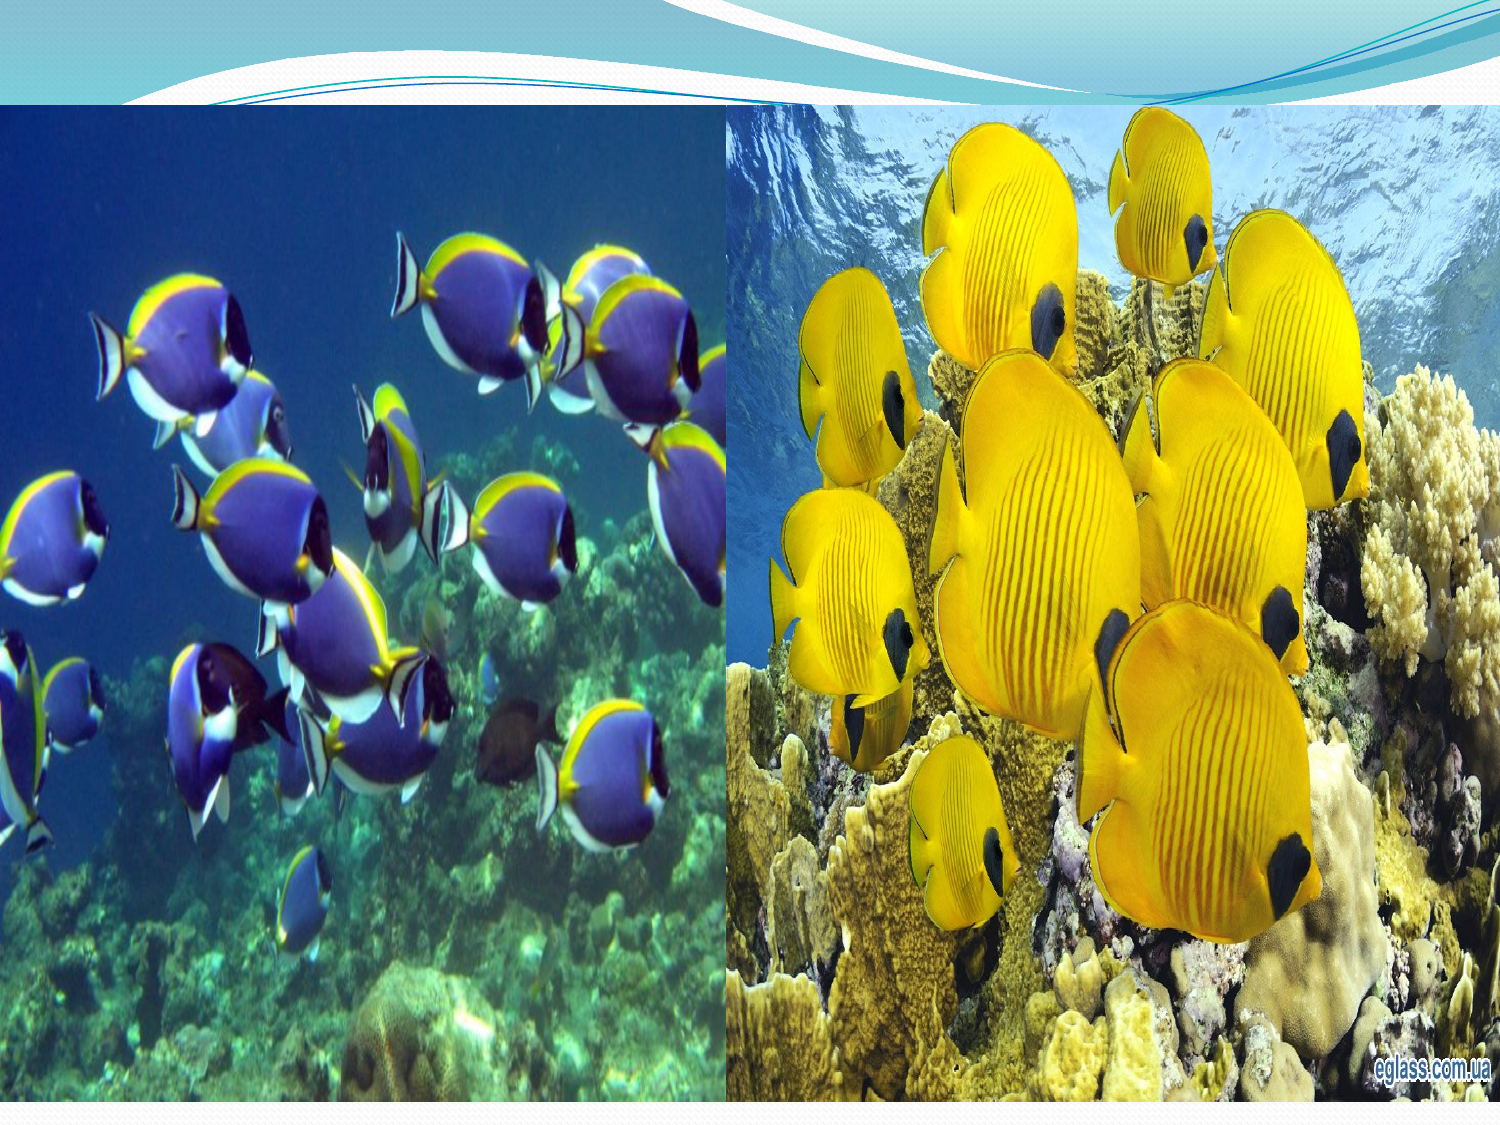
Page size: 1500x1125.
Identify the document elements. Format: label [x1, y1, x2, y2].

picture [0, 105, 1500, 1102]
